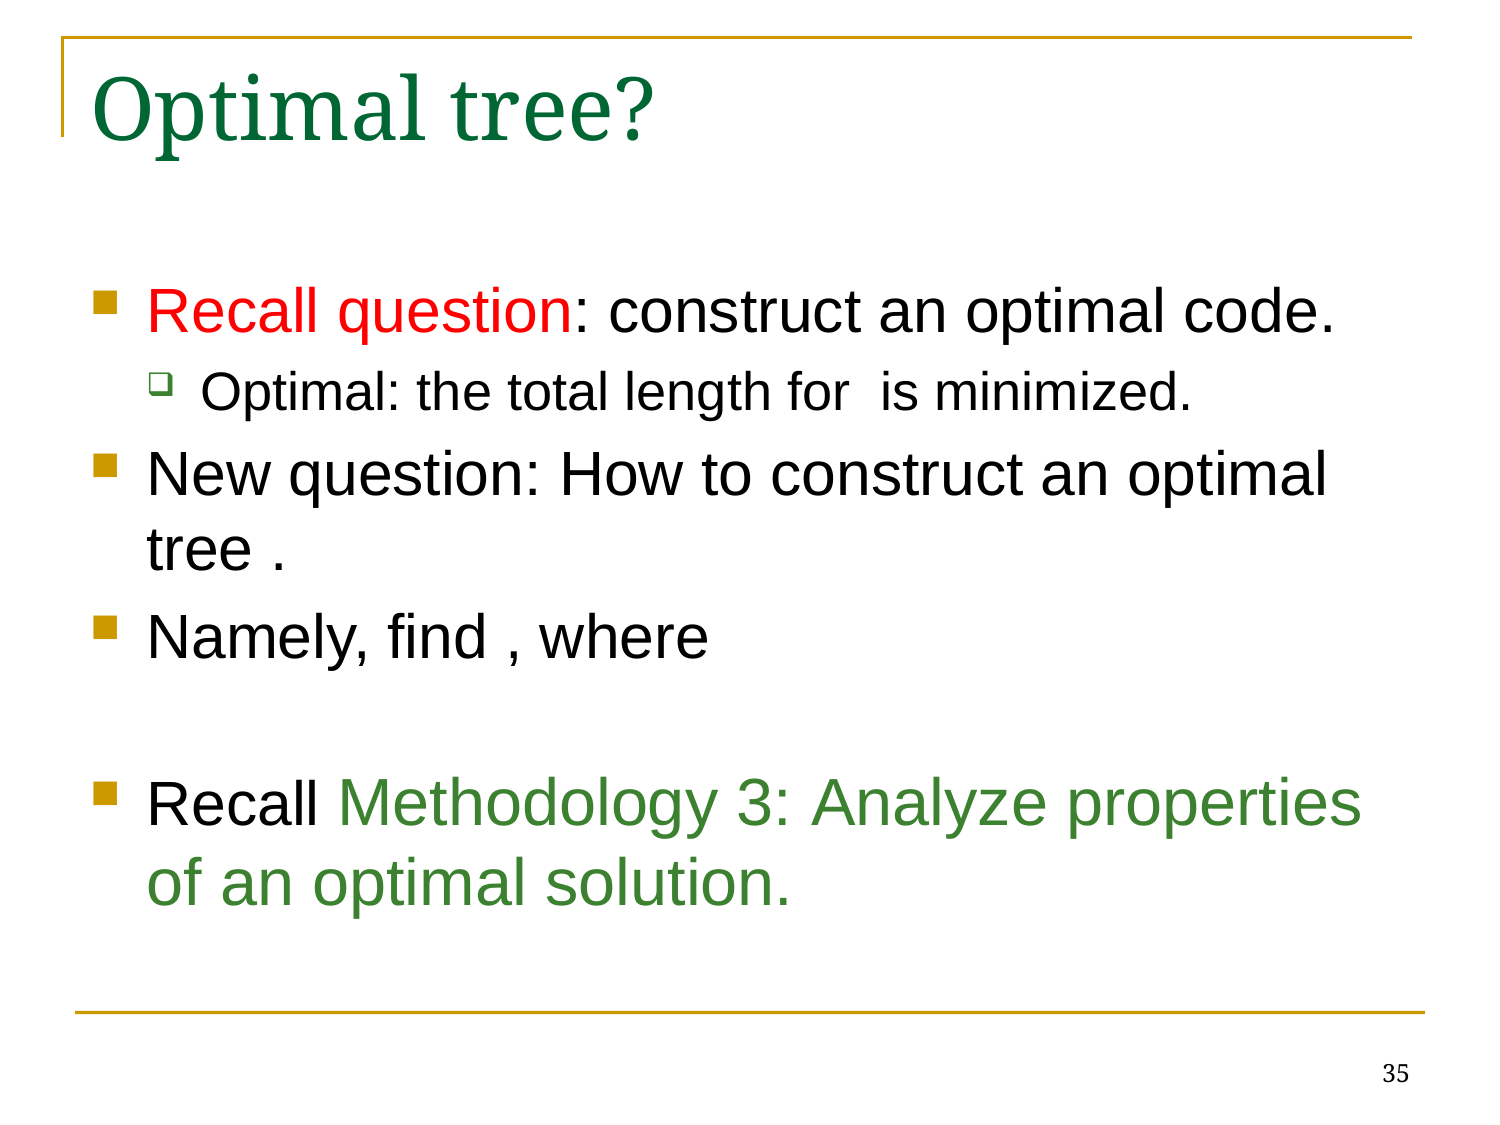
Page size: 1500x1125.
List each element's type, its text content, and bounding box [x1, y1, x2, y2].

title Optimal tree? [75, 45, 1425, 233]
slide_number 35 [1074, 1024, 1425, 1100]
